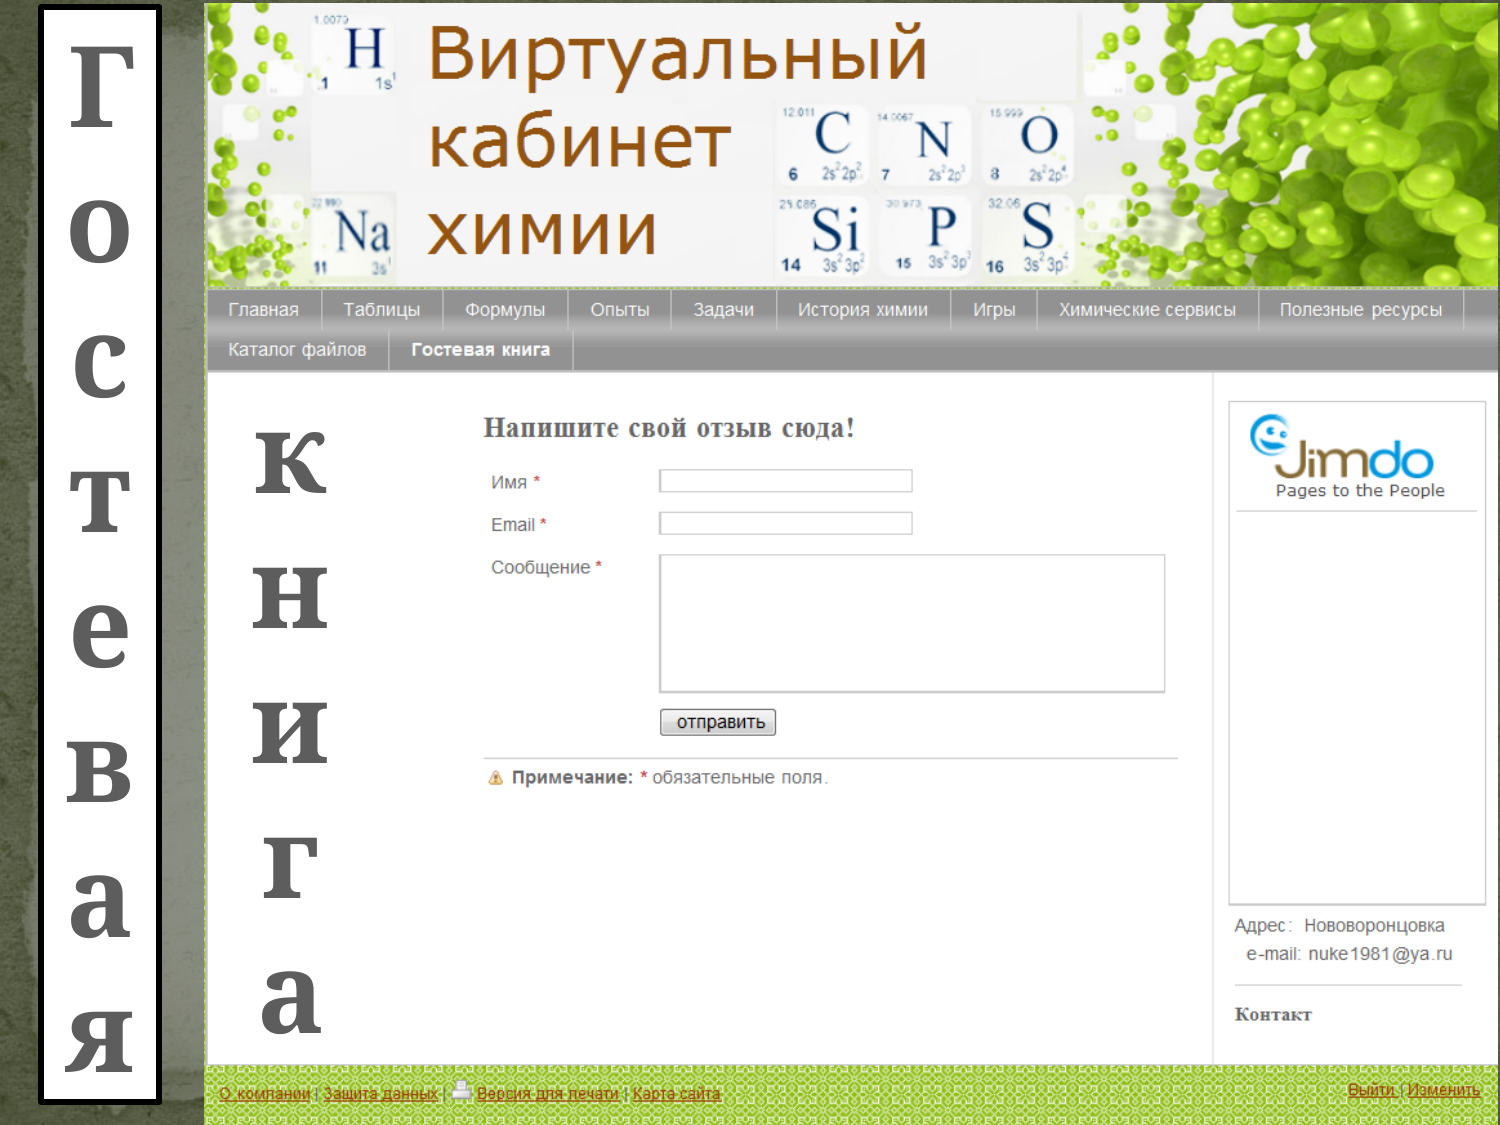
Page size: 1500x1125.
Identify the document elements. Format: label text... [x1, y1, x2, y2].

text_box Гостевая [38, 4, 162, 1105]
picture [204, 3, 1498, 1125]
